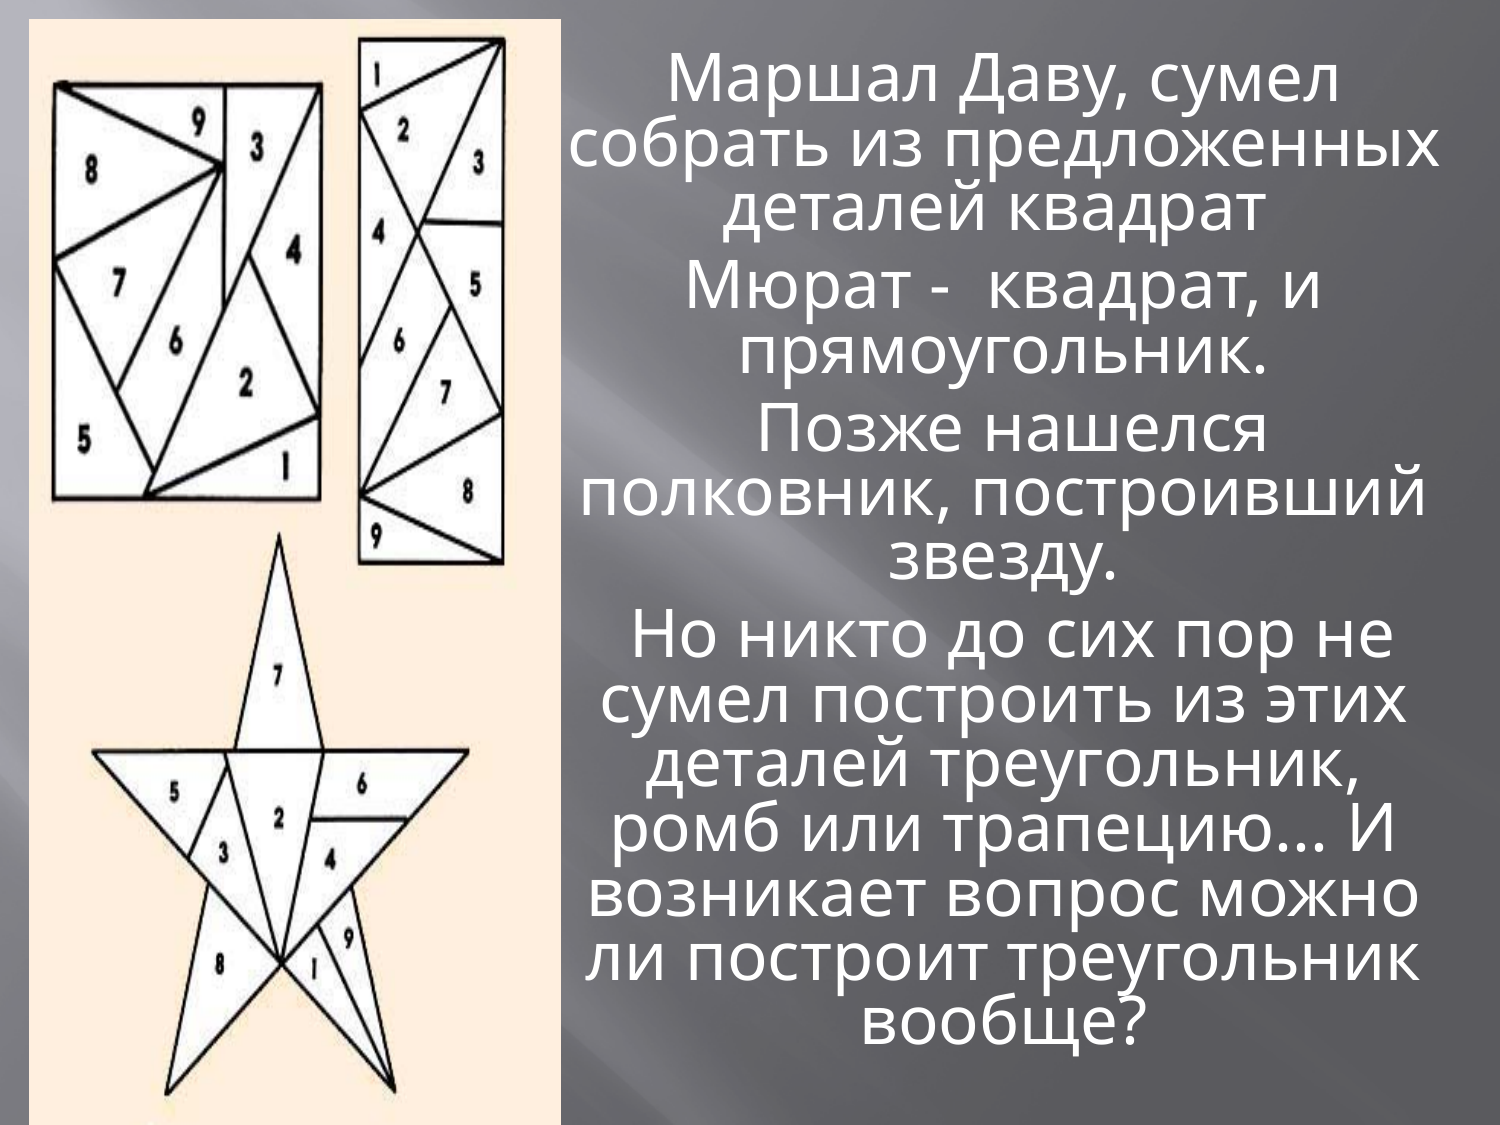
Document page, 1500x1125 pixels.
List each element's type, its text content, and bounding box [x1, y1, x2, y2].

subtitle Маршал Даву, сумел собрать из предложенных деталей квадрат Мюрат - квадрат, и прямоугольник. Позже нашелся полковник, построивший звезду. Но никто до сих пор не сумел построить из этих деталей треугольник, ромб или трапецию... И возникает вопрос можно ли построит треугольник вообще? [597, 42, 1459, 1125]
picture [29, 18, 562, 1125]
